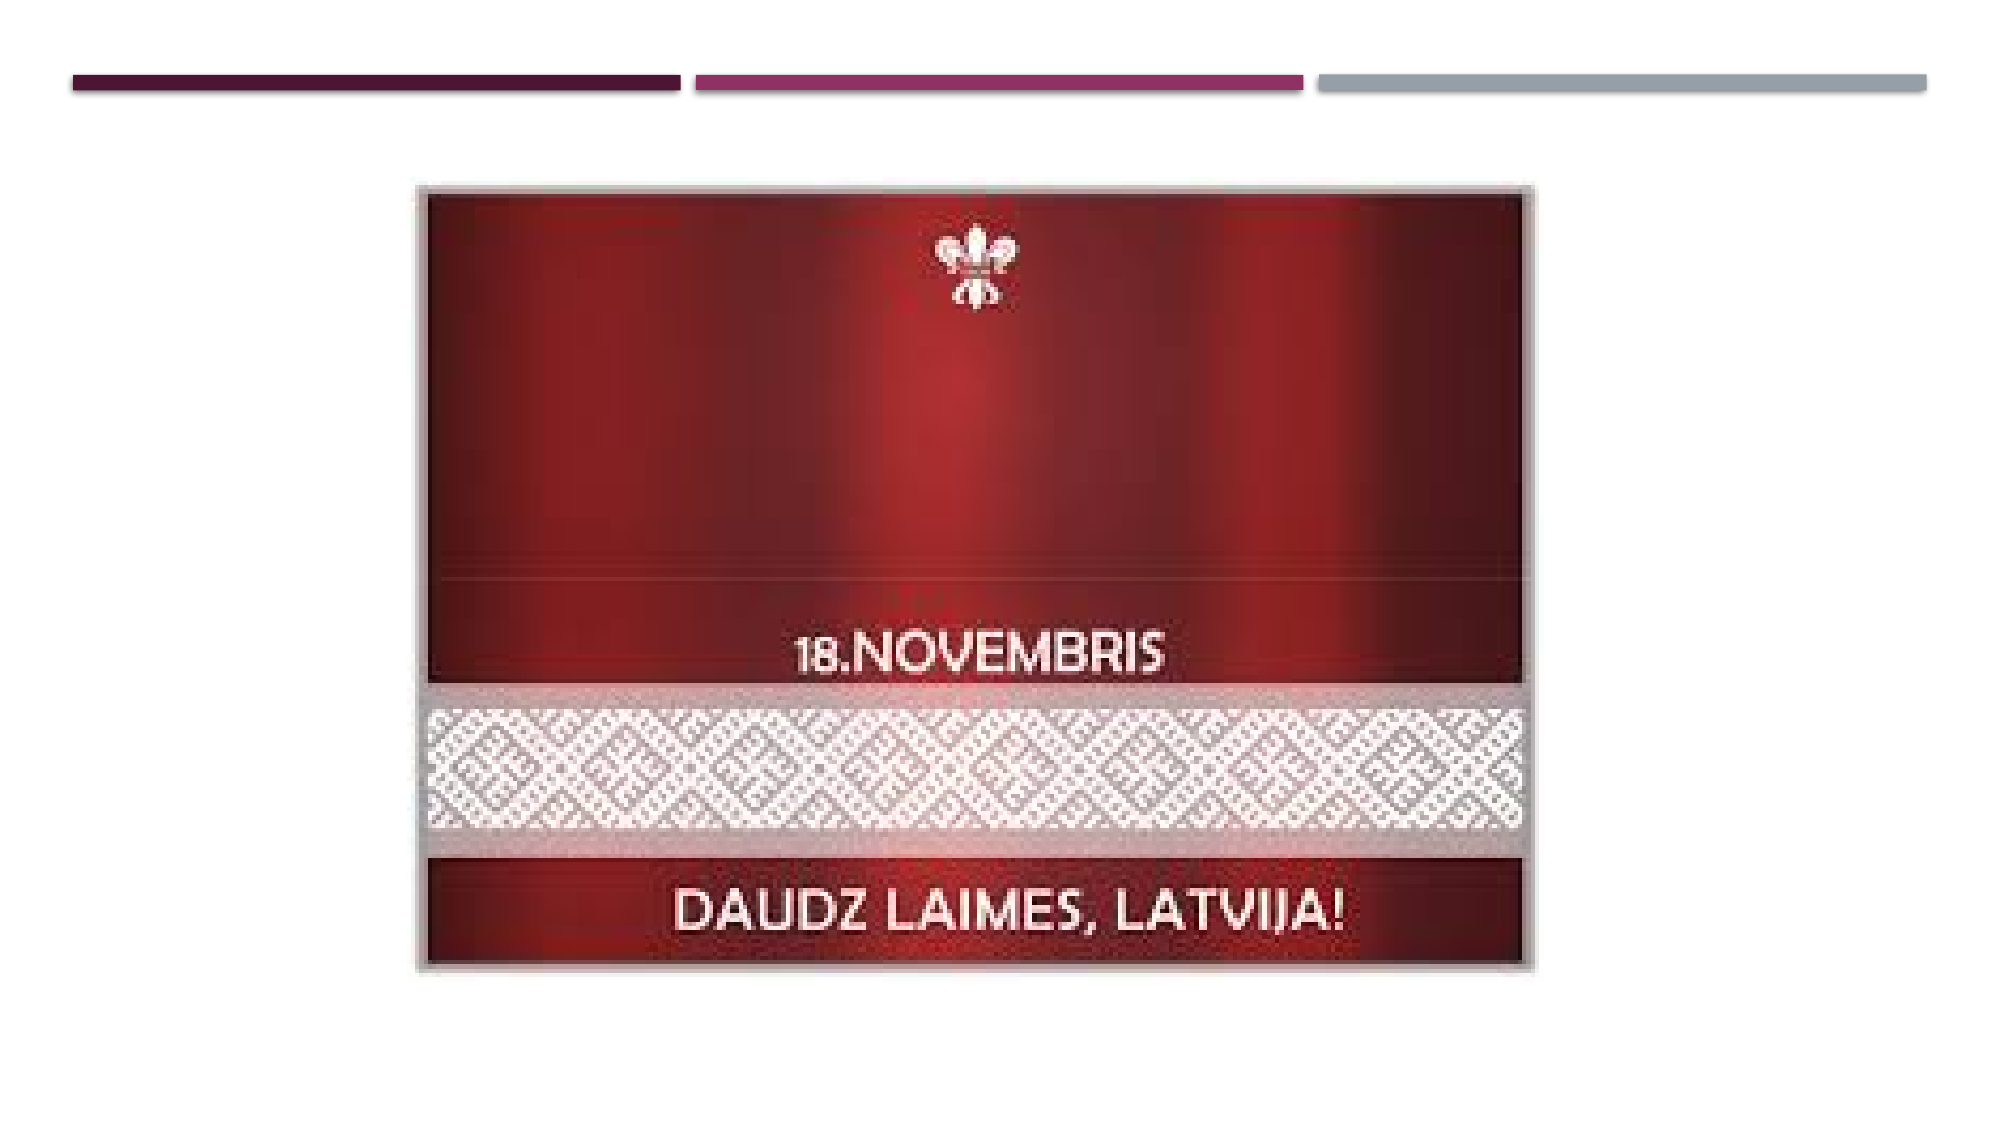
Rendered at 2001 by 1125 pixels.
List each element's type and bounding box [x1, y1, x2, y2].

picture [407, 177, 1544, 983]
